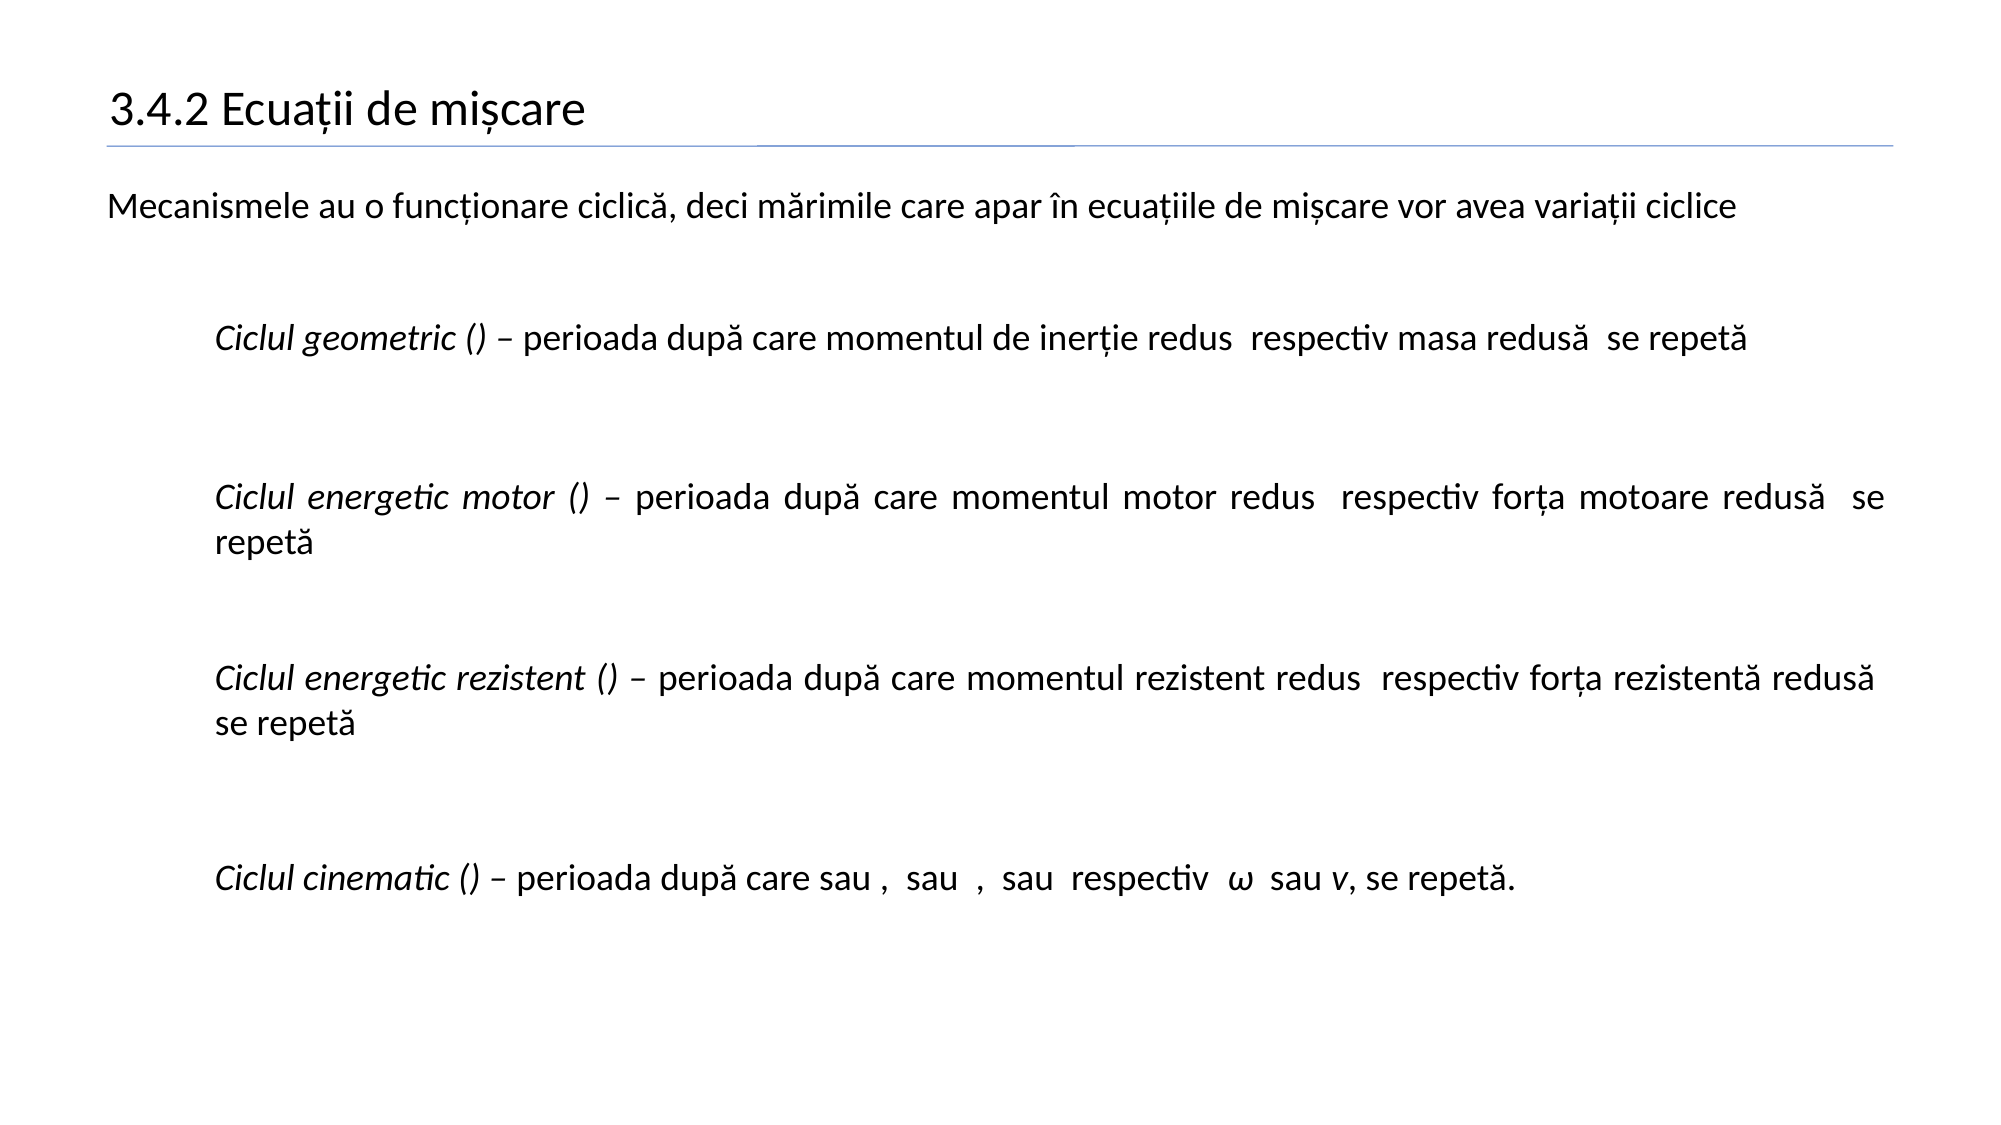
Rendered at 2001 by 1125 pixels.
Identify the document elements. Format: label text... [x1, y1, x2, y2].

text_box Mecanismele au o funcționare ciclică, deci mărimile care apar în ecuațiile de mișcare vor avea variații ciclice [92, 173, 1770, 234]
text_box 3.4.2 Ecuații de mișcare [94, 67, 602, 143]
